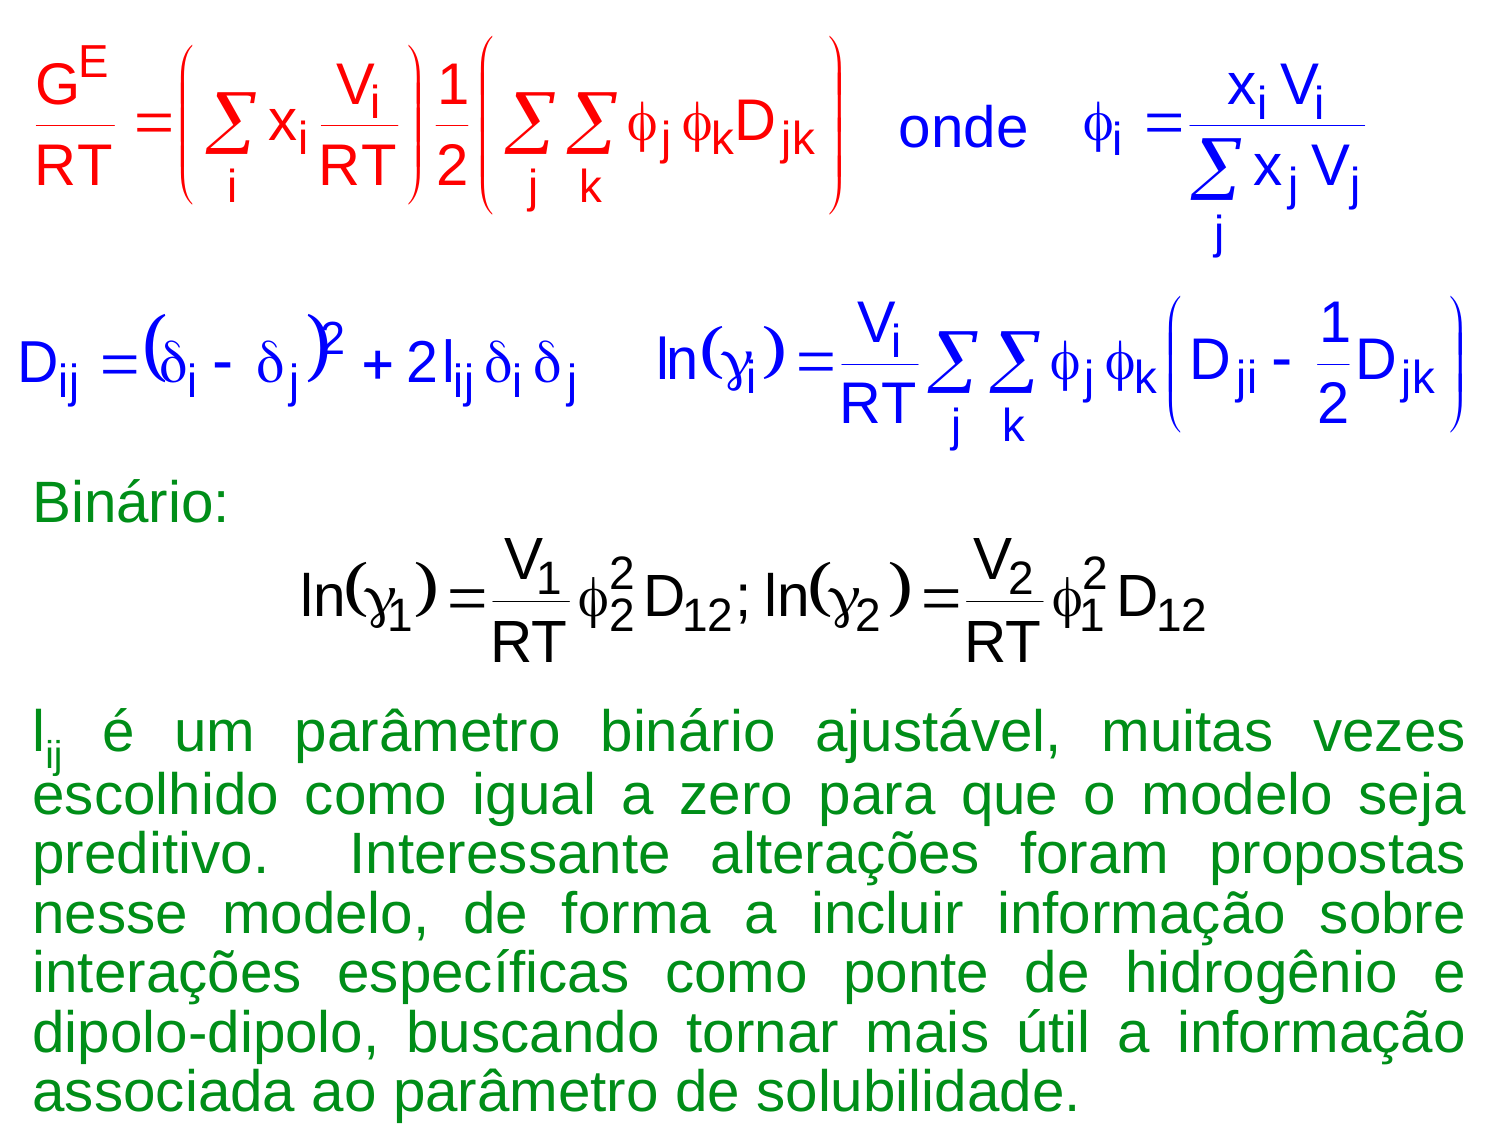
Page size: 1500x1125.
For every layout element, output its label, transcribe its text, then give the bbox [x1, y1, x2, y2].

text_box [1080, 54, 1369, 264]
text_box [17, 314, 579, 411]
text_box onde [883, 92, 1058, 164]
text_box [31, 30, 852, 219]
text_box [299, 526, 1211, 668]
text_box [655, 290, 1473, 456]
text_box Binário: lij é um parâmetro binário ajustável, muitas vezes escolhido como igual a zero para que o modelo seja preditivo. Interessante alterações foram propostas nesse modelo, de forma a incluir informação sobre interações específicas como ponte de hidrogênio e dipolo-dipolo, buscando tornar mais útil a informação associada ao parâmetro de solubilidade. [17, 467, 1483, 1125]
